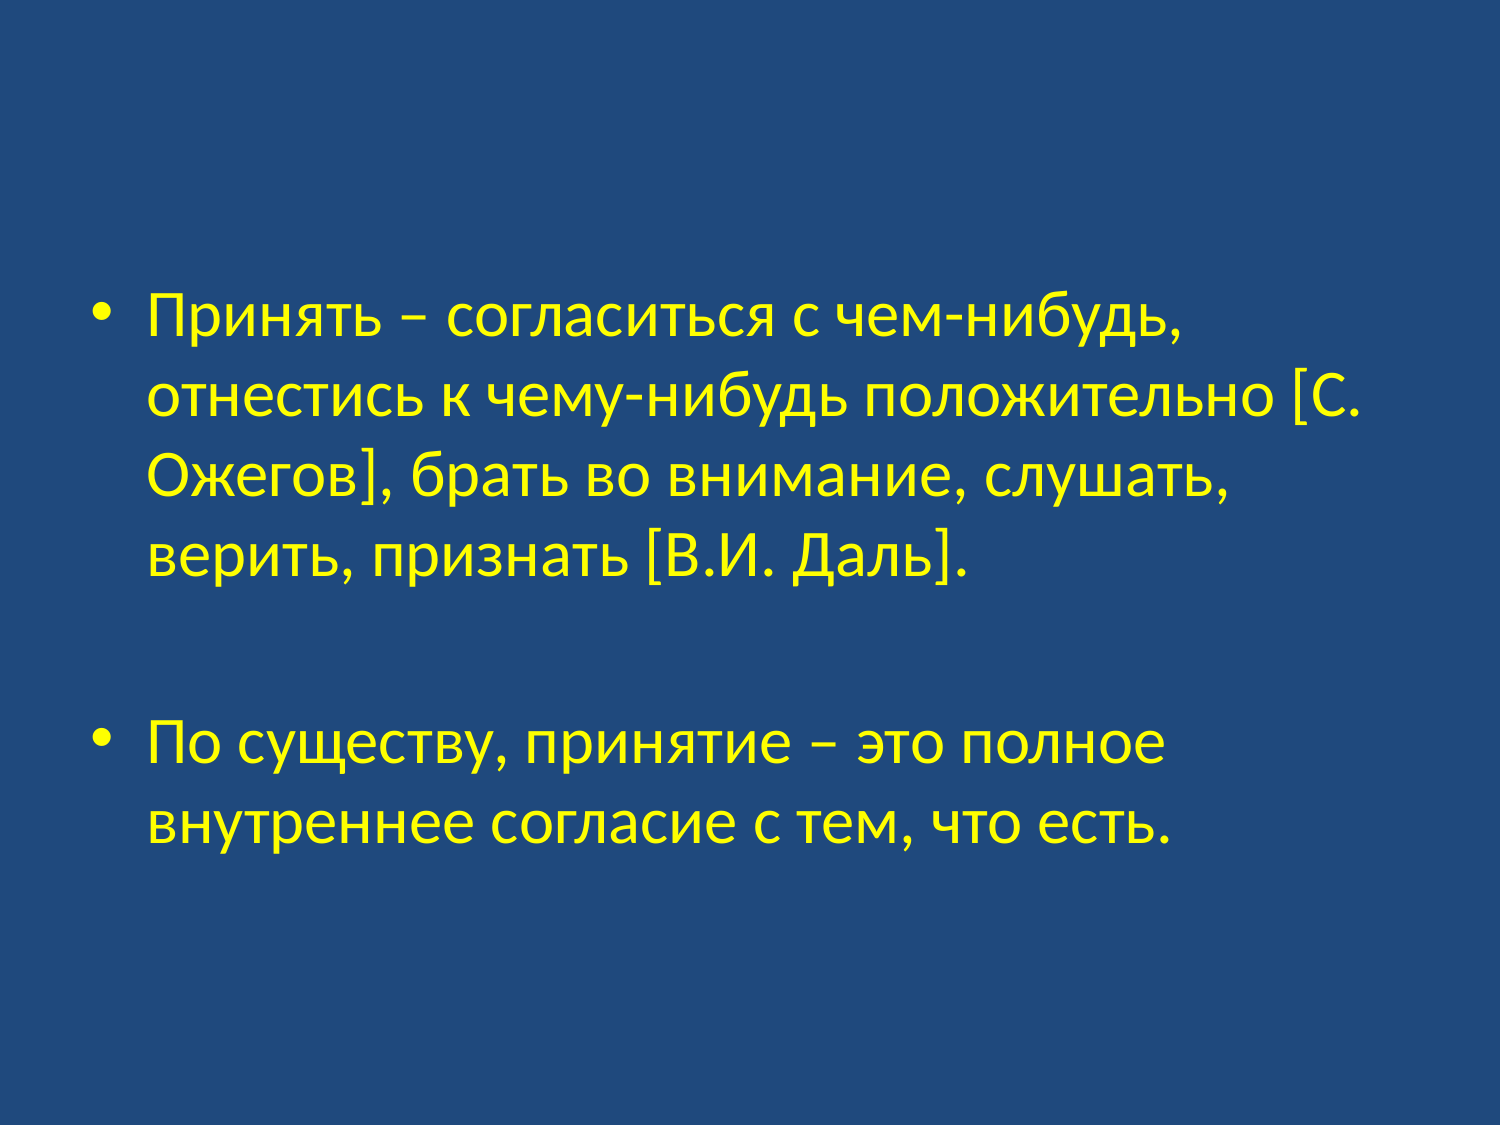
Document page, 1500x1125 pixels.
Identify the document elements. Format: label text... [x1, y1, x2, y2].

list Принять – согласиться с чем-нибудь, отнестись к чему-нибудь положительно [С. Ожегов], брать во внимание, слушать, верить, признать [В.И. Даль]. По существу, принятие – это полное внутреннее согласие с тем, что есть. [75, 262, 1425, 1005]
